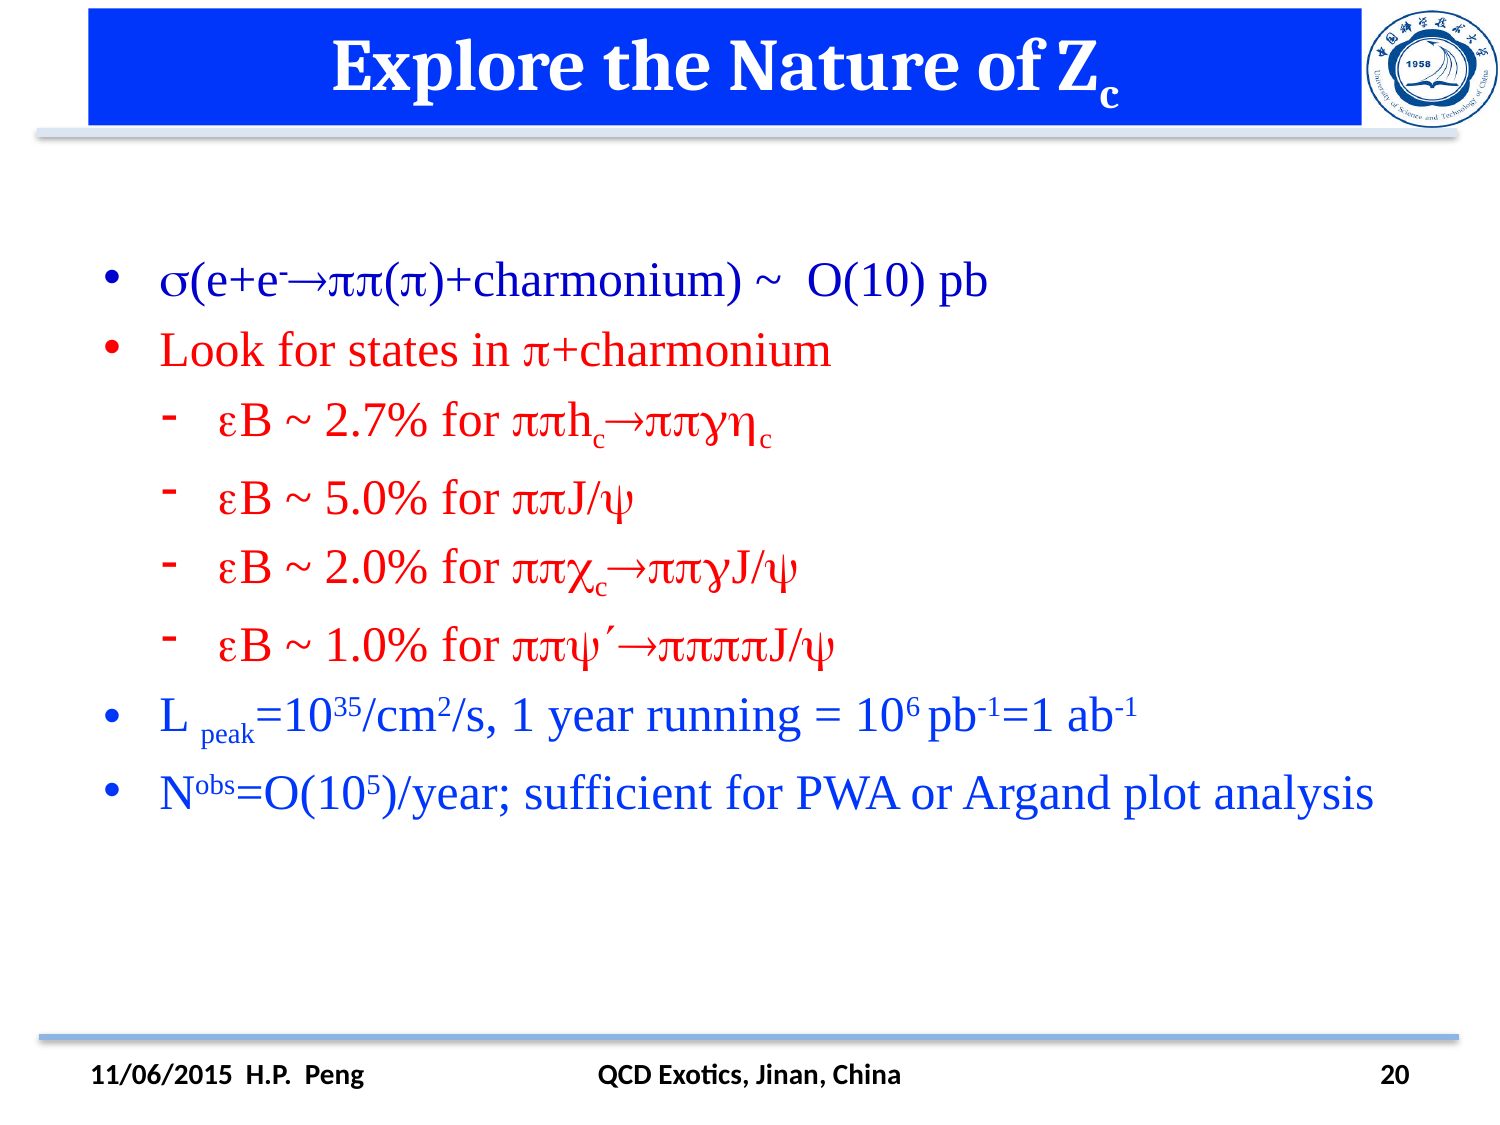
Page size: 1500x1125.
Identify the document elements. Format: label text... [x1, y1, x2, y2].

footer QCD Exotics, Jinan, China [512, 1042, 988, 1103]
picture [1363, 4, 1498, 128]
slide_number 20 [1074, 1042, 1425, 1103]
title Explore the Nature of Zc [88, 8, 1362, 126]
list (e+e()+charmonium) ~ O(10) pb Look for states in +charmonium B ~ 2.7% for hcc B ~ 5.0% for J/ B ~ 2.0% for cJ/ B ~ 1.0% for J/ L peak=1035/cm2/s, 1 year running = 106 pb-1=1 ab-1 Nobs=O(105)/year; sufficient for PWA or Argand plot analysis [88, 239, 1486, 837]
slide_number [75, 1042, 425, 1103]
